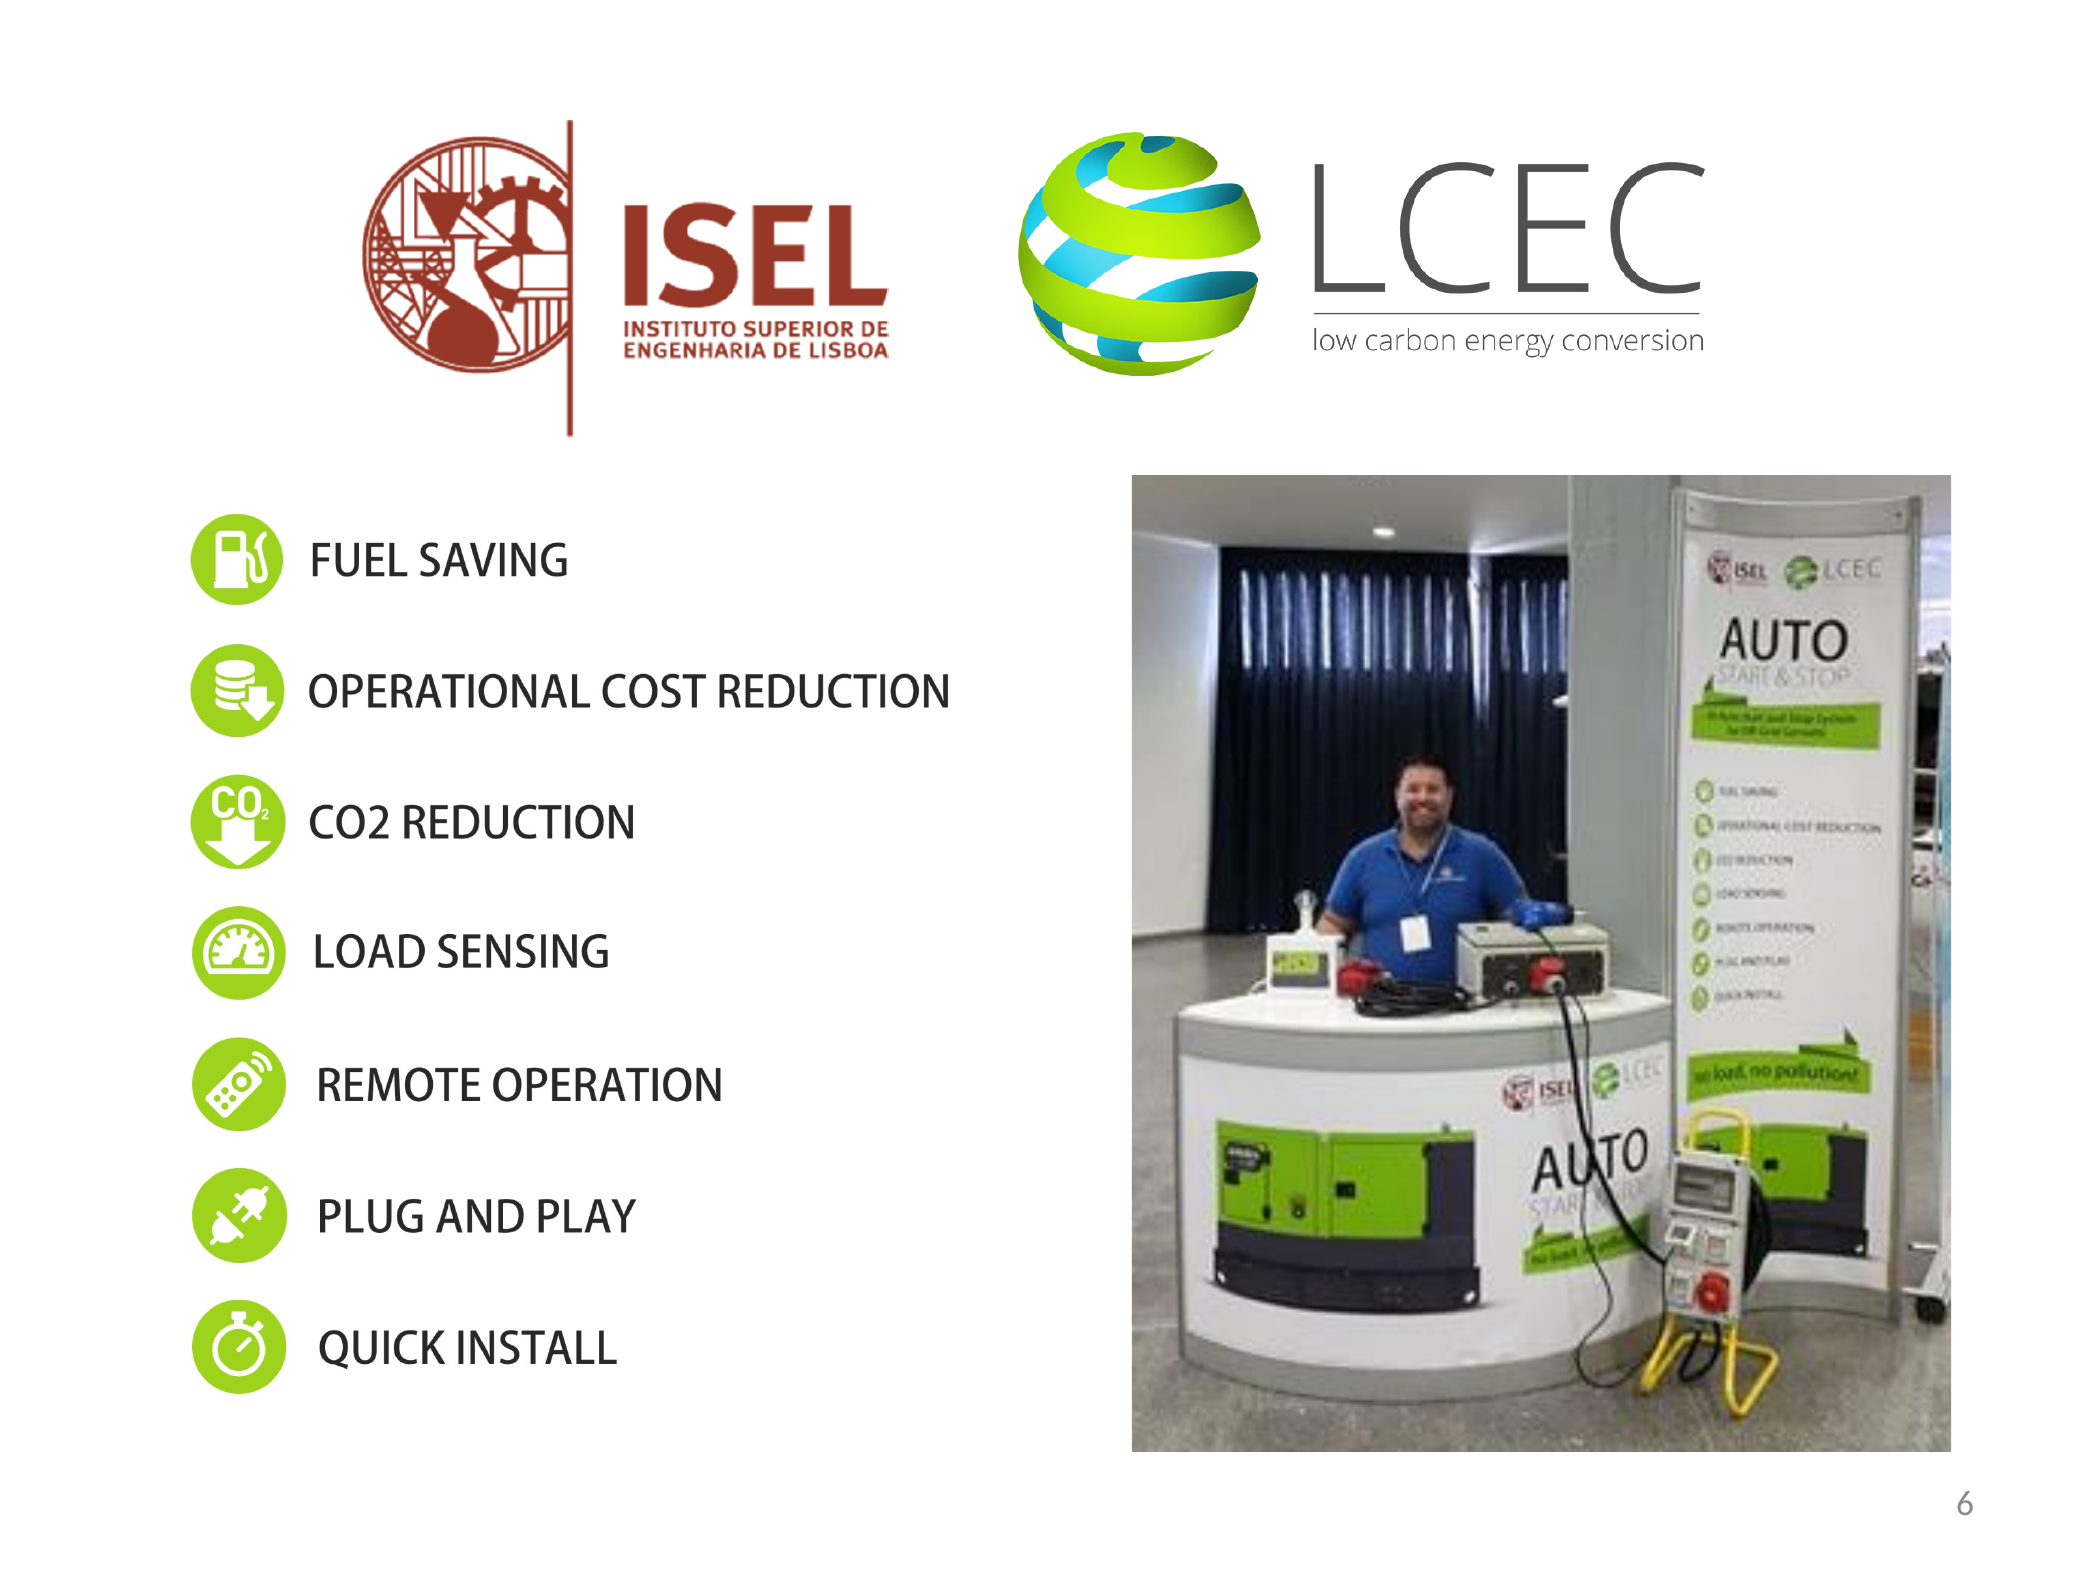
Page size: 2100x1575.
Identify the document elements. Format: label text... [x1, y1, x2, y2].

slide_number 6 [1505, 1459, 1995, 1544]
picture [305, 78, 1952, 1452]
picture [175, 503, 962, 1410]
